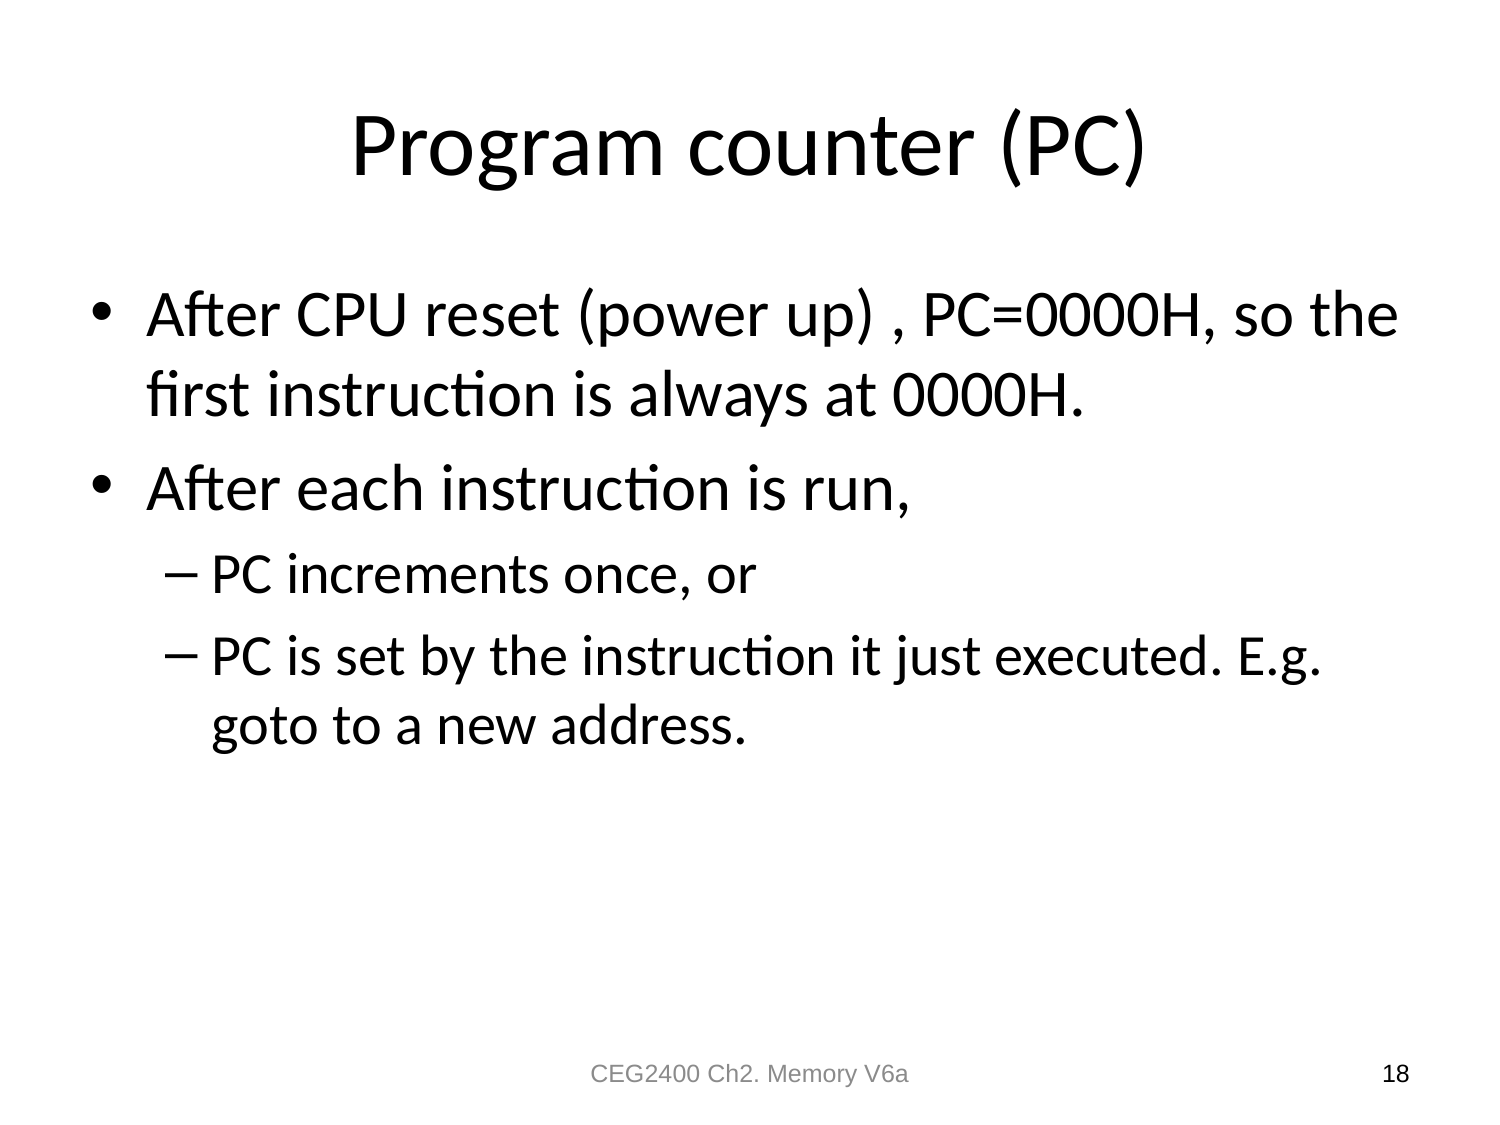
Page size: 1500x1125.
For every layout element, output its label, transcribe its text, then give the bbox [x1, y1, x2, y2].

slide_number 18 [1074, 1042, 1425, 1103]
footer CEG2400 Ch2. Memory V6a [512, 1042, 988, 1103]
list After CPU reset (power up) , PC=0000H, so the first instruction is always at 0000H. After each instruction is run, PC increments once, or PC is set by the instruction it just executed. E.g. goto to a new address. [75, 262, 1425, 1005]
title Program counter (PC) [75, 45, 1425, 233]
